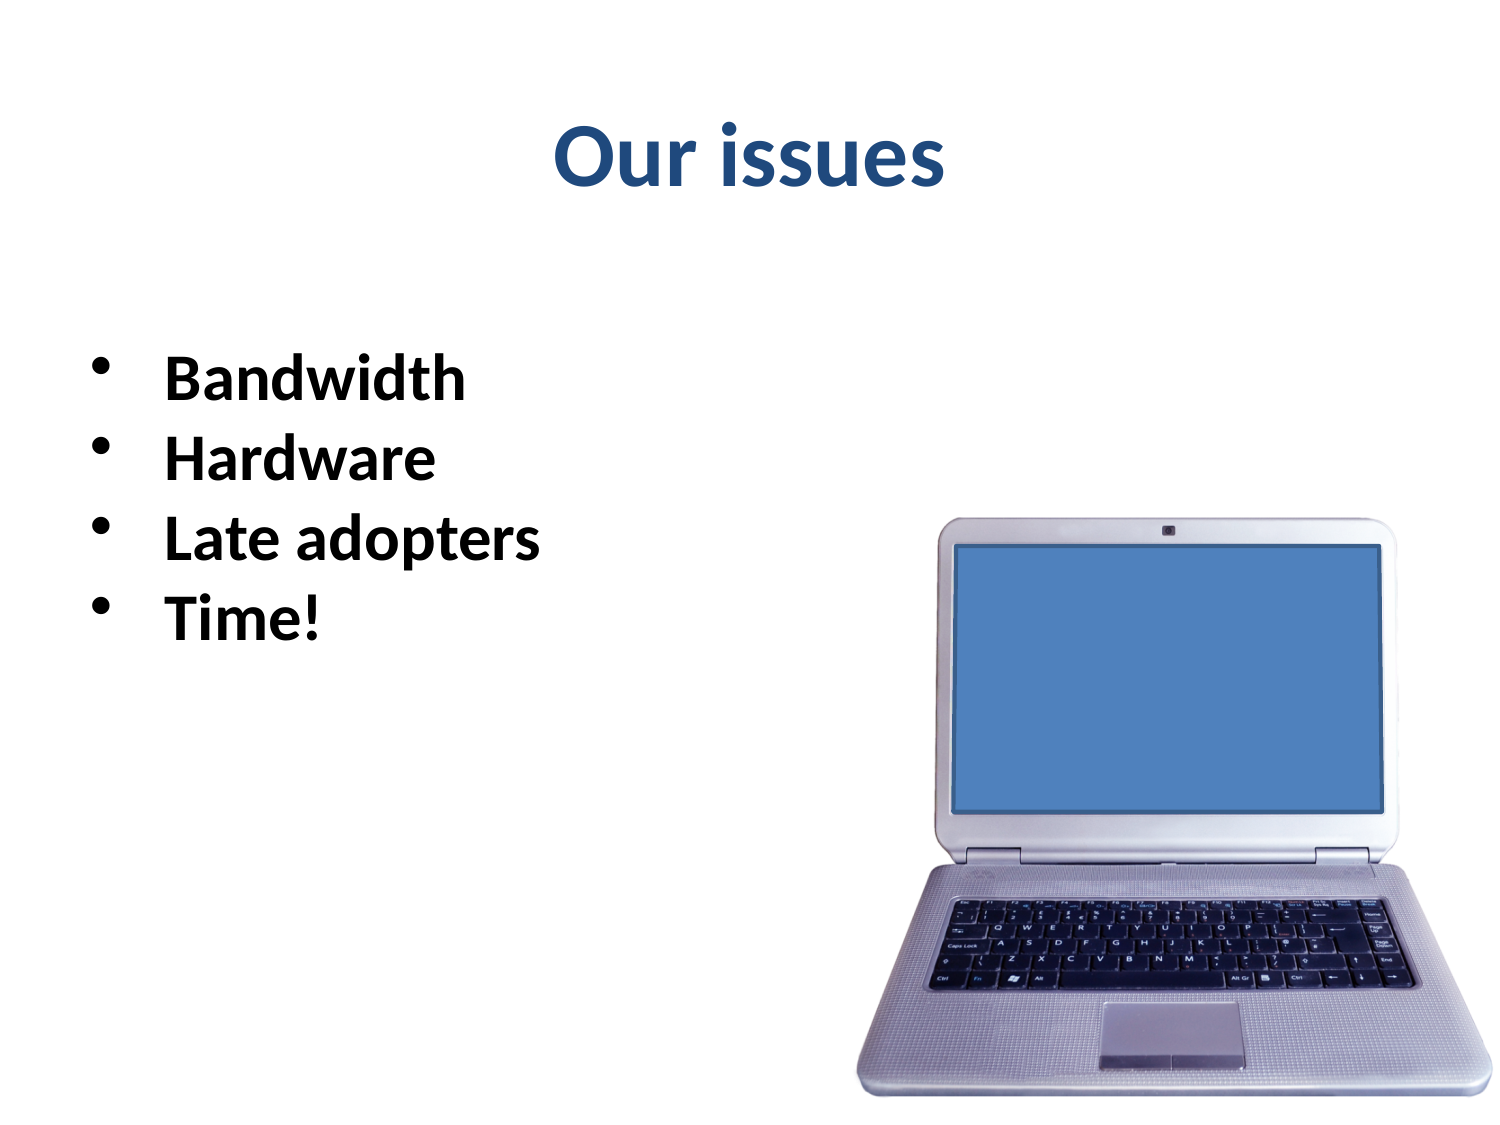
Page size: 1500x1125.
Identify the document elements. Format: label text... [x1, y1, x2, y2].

text_box Our issues [74, 55, 1425, 244]
text_box Bandwidth Hardware Late adopters Time! [74, 326, 1425, 1005]
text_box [852, 515, 1500, 1110]
